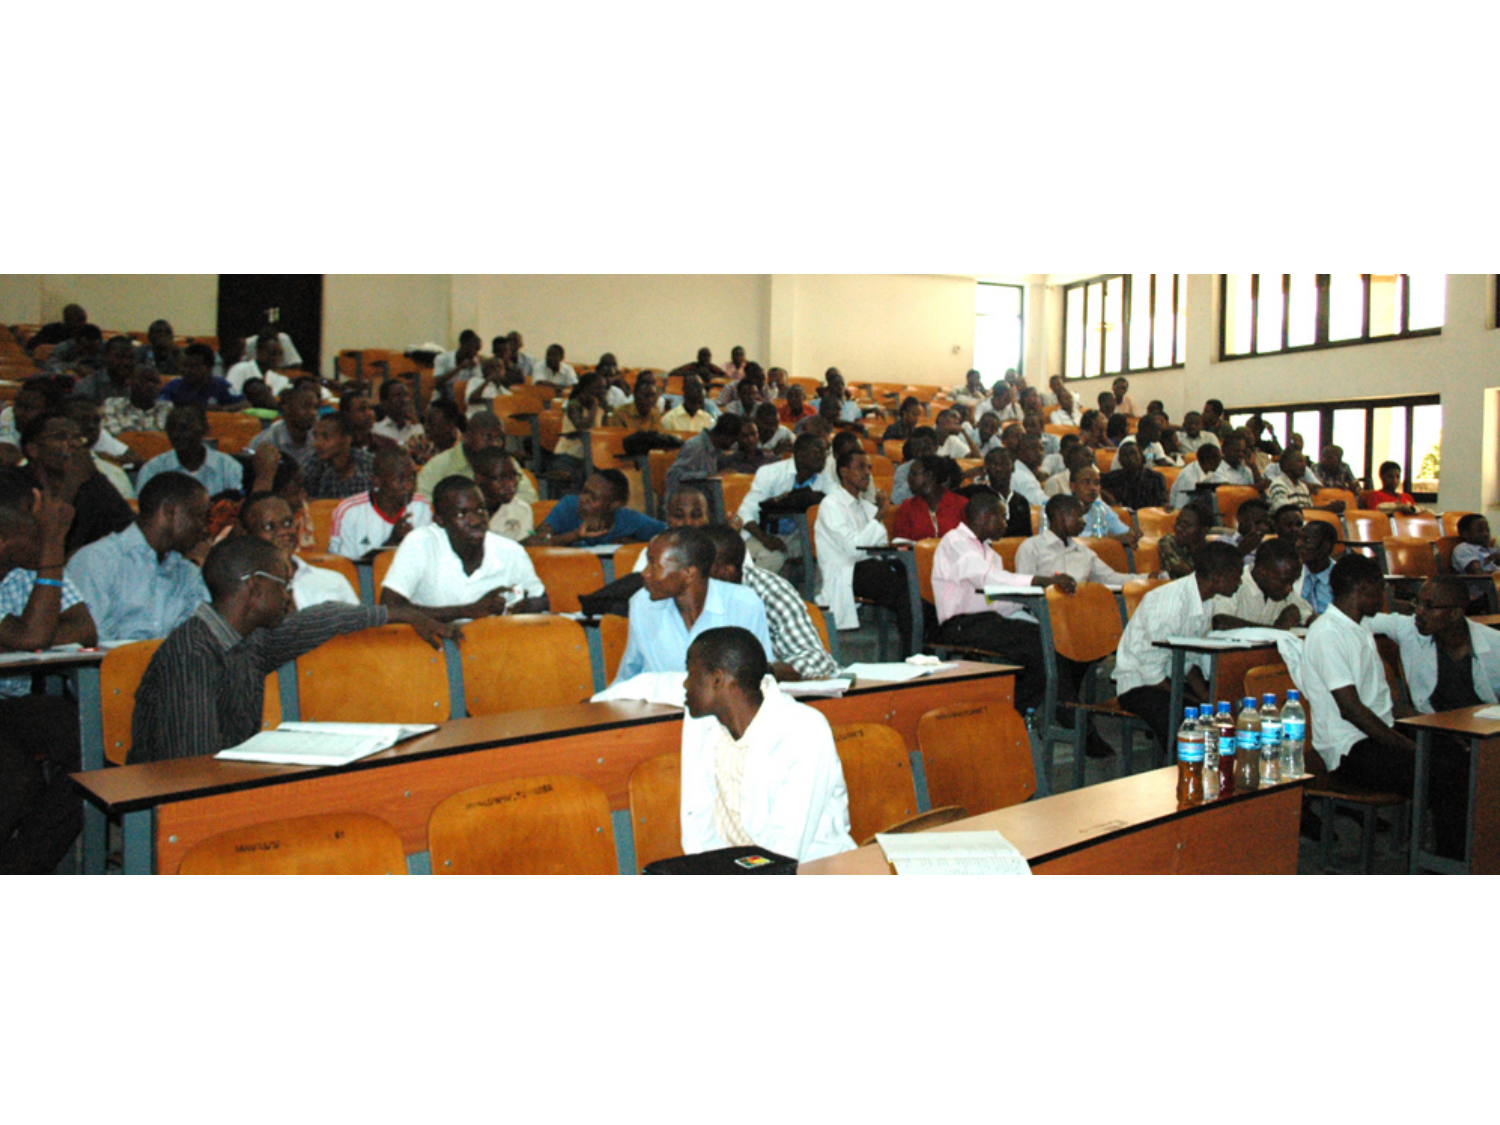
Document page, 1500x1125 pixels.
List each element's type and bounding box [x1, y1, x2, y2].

picture [0, 274, 1500, 876]
